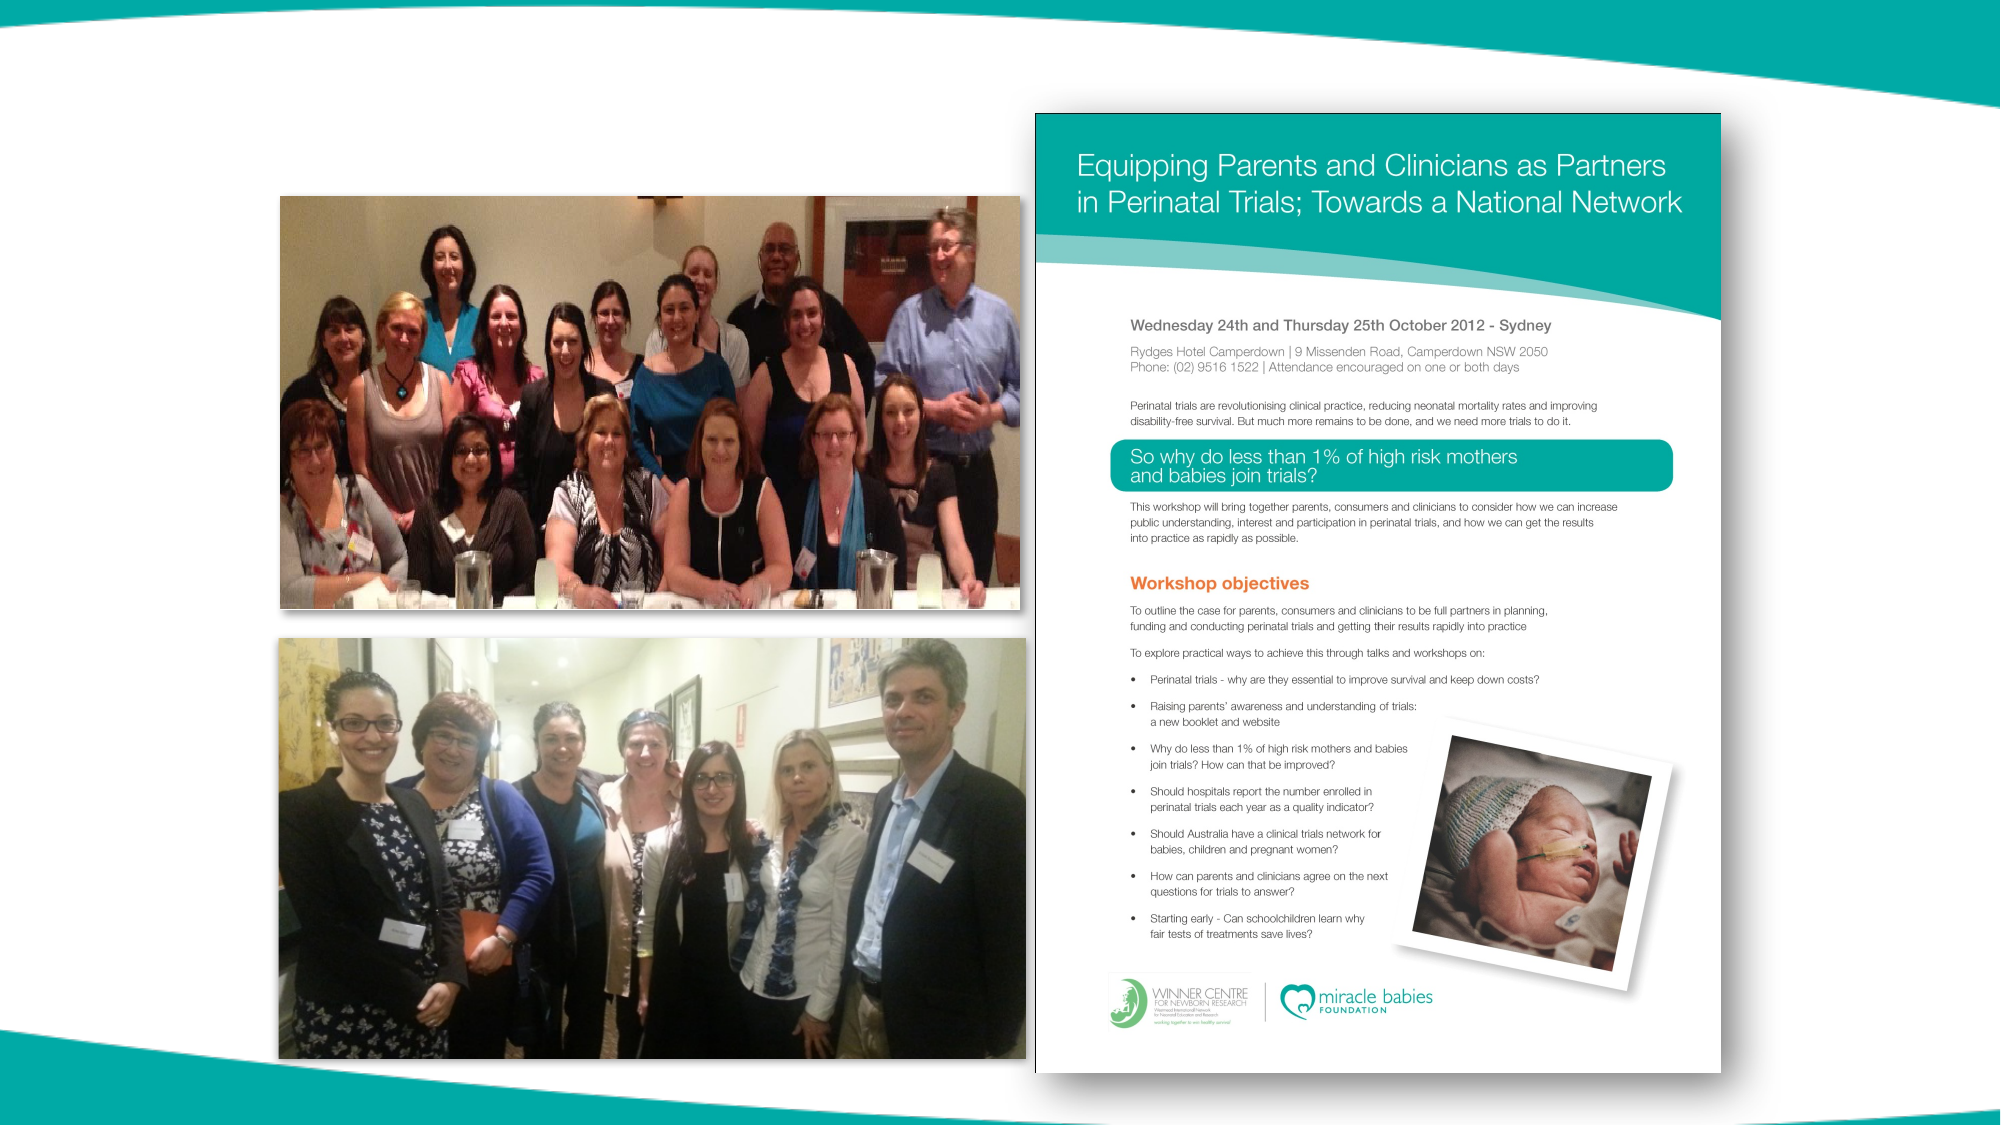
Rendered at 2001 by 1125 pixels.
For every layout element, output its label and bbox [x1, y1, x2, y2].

text_box [0, 0, 2000, 1125]
picture [278, 638, 1027, 1059]
